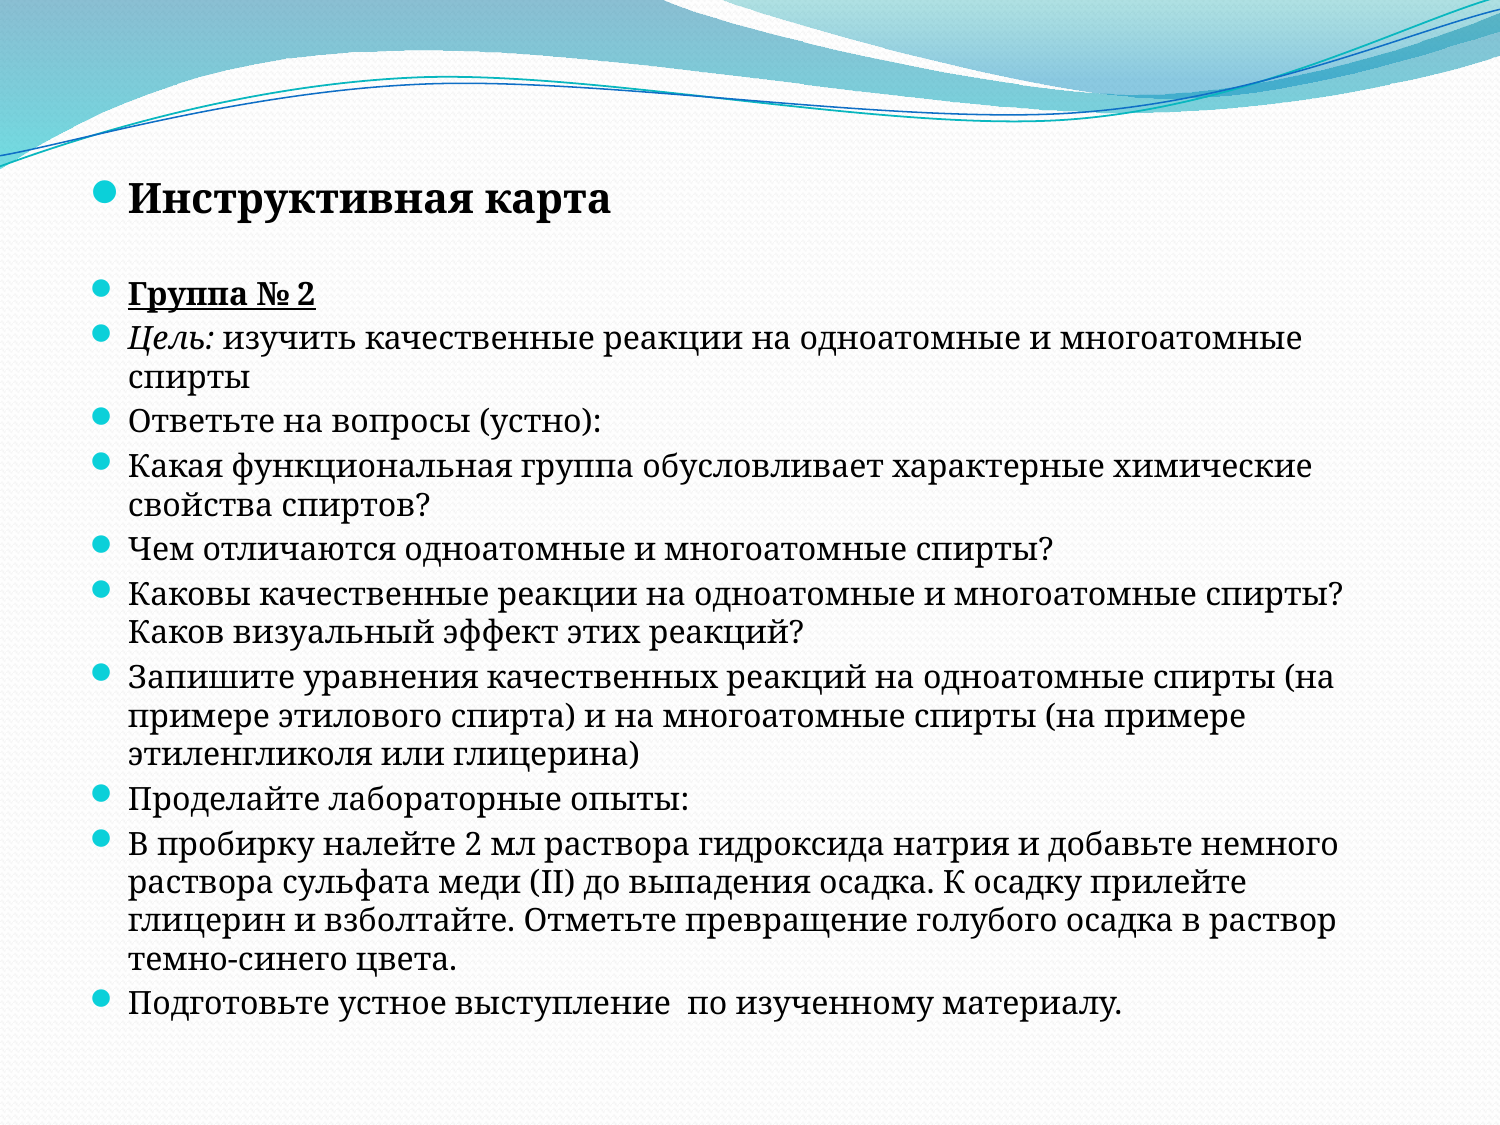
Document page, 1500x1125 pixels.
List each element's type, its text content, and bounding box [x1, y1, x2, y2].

list Инструктивная карта Группа № 2 Цель: изучить качественные реакции на одноатомные и многоатомные спирты Ответьте на вопросы (устно): Какая функциональная группа обусловливает характерные химические свойства спиртов? Чем отличаются одноатомные и многоатомные спирты? Каковы качественные реакции на одноатомные и многоатомные спирты? Каков визуальный эффект этих реакций? Запишите уравнения качественных реакций на одноатомные спирты (на примере этилового спирта) и на многоатомные спирты (на примере этиленгликоля или глицерина) Проделайте лабораторные опыты: В пробирку налейте 2 мл раствора гидроксида натрия и добавьте немного раствора сульфата меди (II) до выпадения осадка. К осадку прилейте глицерин и взболтайте. Отметьте превращение голубого осадка в раствор темно-синего цвета. Подготовьте устное выступление по изученному материалу. [75, 164, 1425, 1038]
